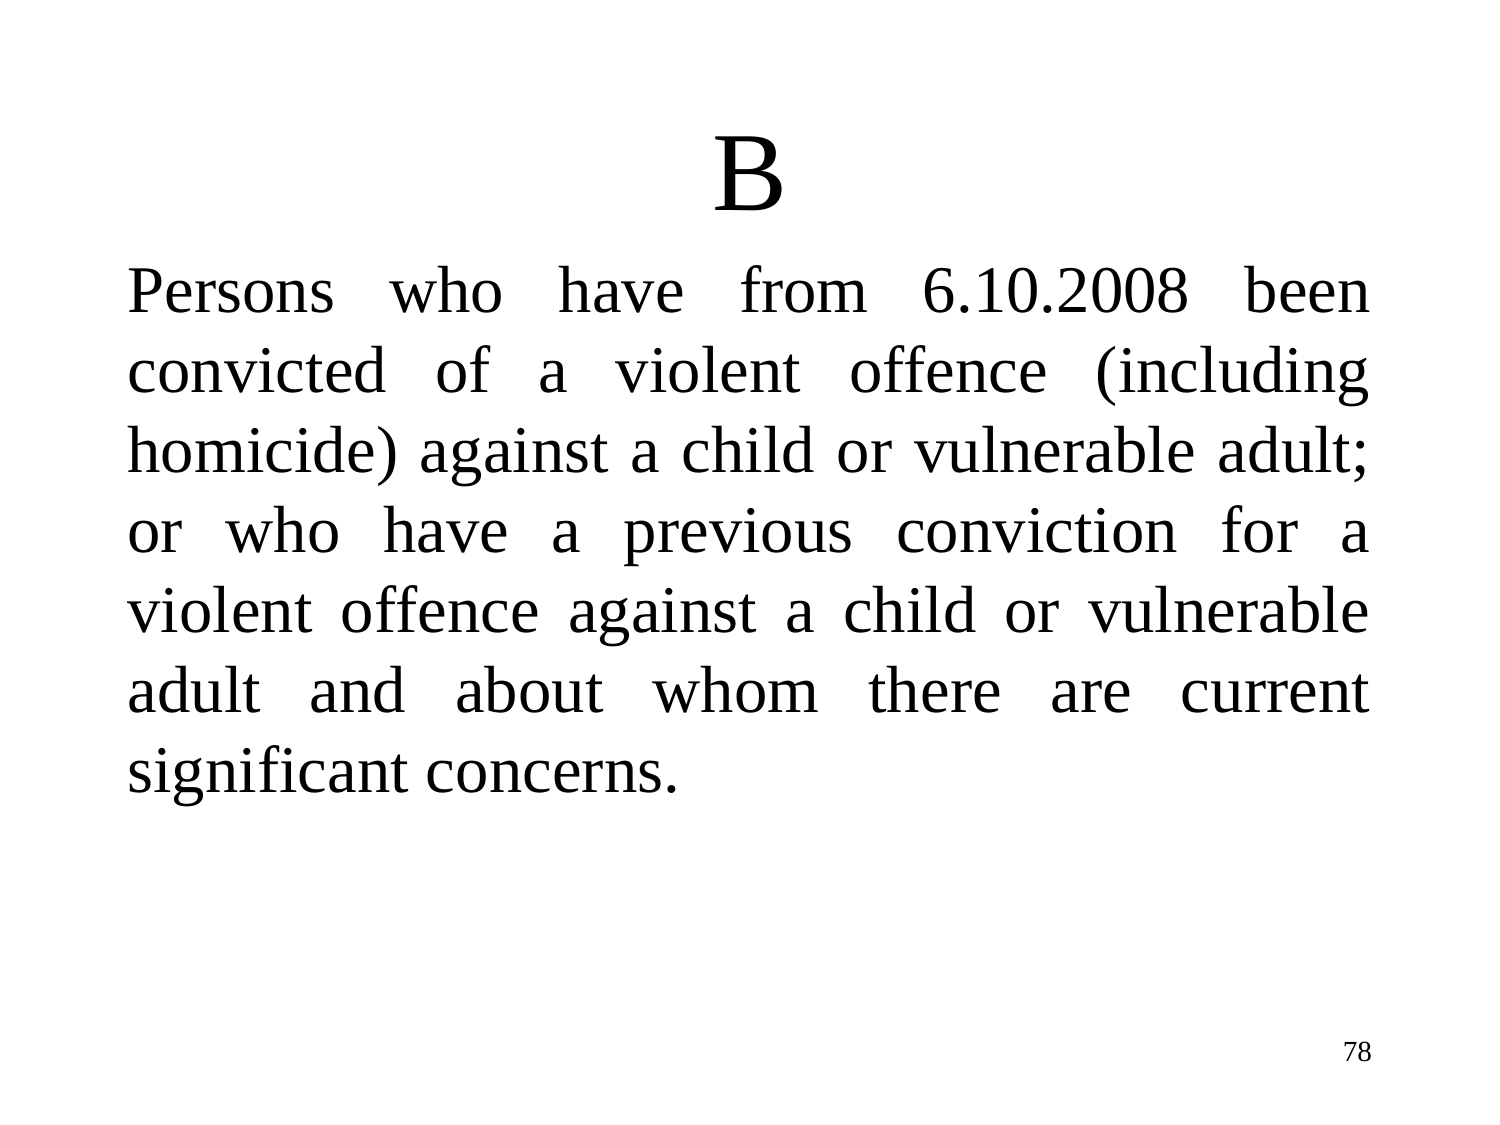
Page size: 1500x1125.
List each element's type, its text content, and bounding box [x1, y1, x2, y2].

slide_number 78 [1074, 1025, 1388, 1100]
list B Persons who have from 6.10.2008 been convicted of a violent offence (including homicide) against a child or vulnerable adult; or who have a previous conviction for a violent offence against a child or vulnerable adult and about whom there are current significant concerns. [112, 90, 1388, 1000]
